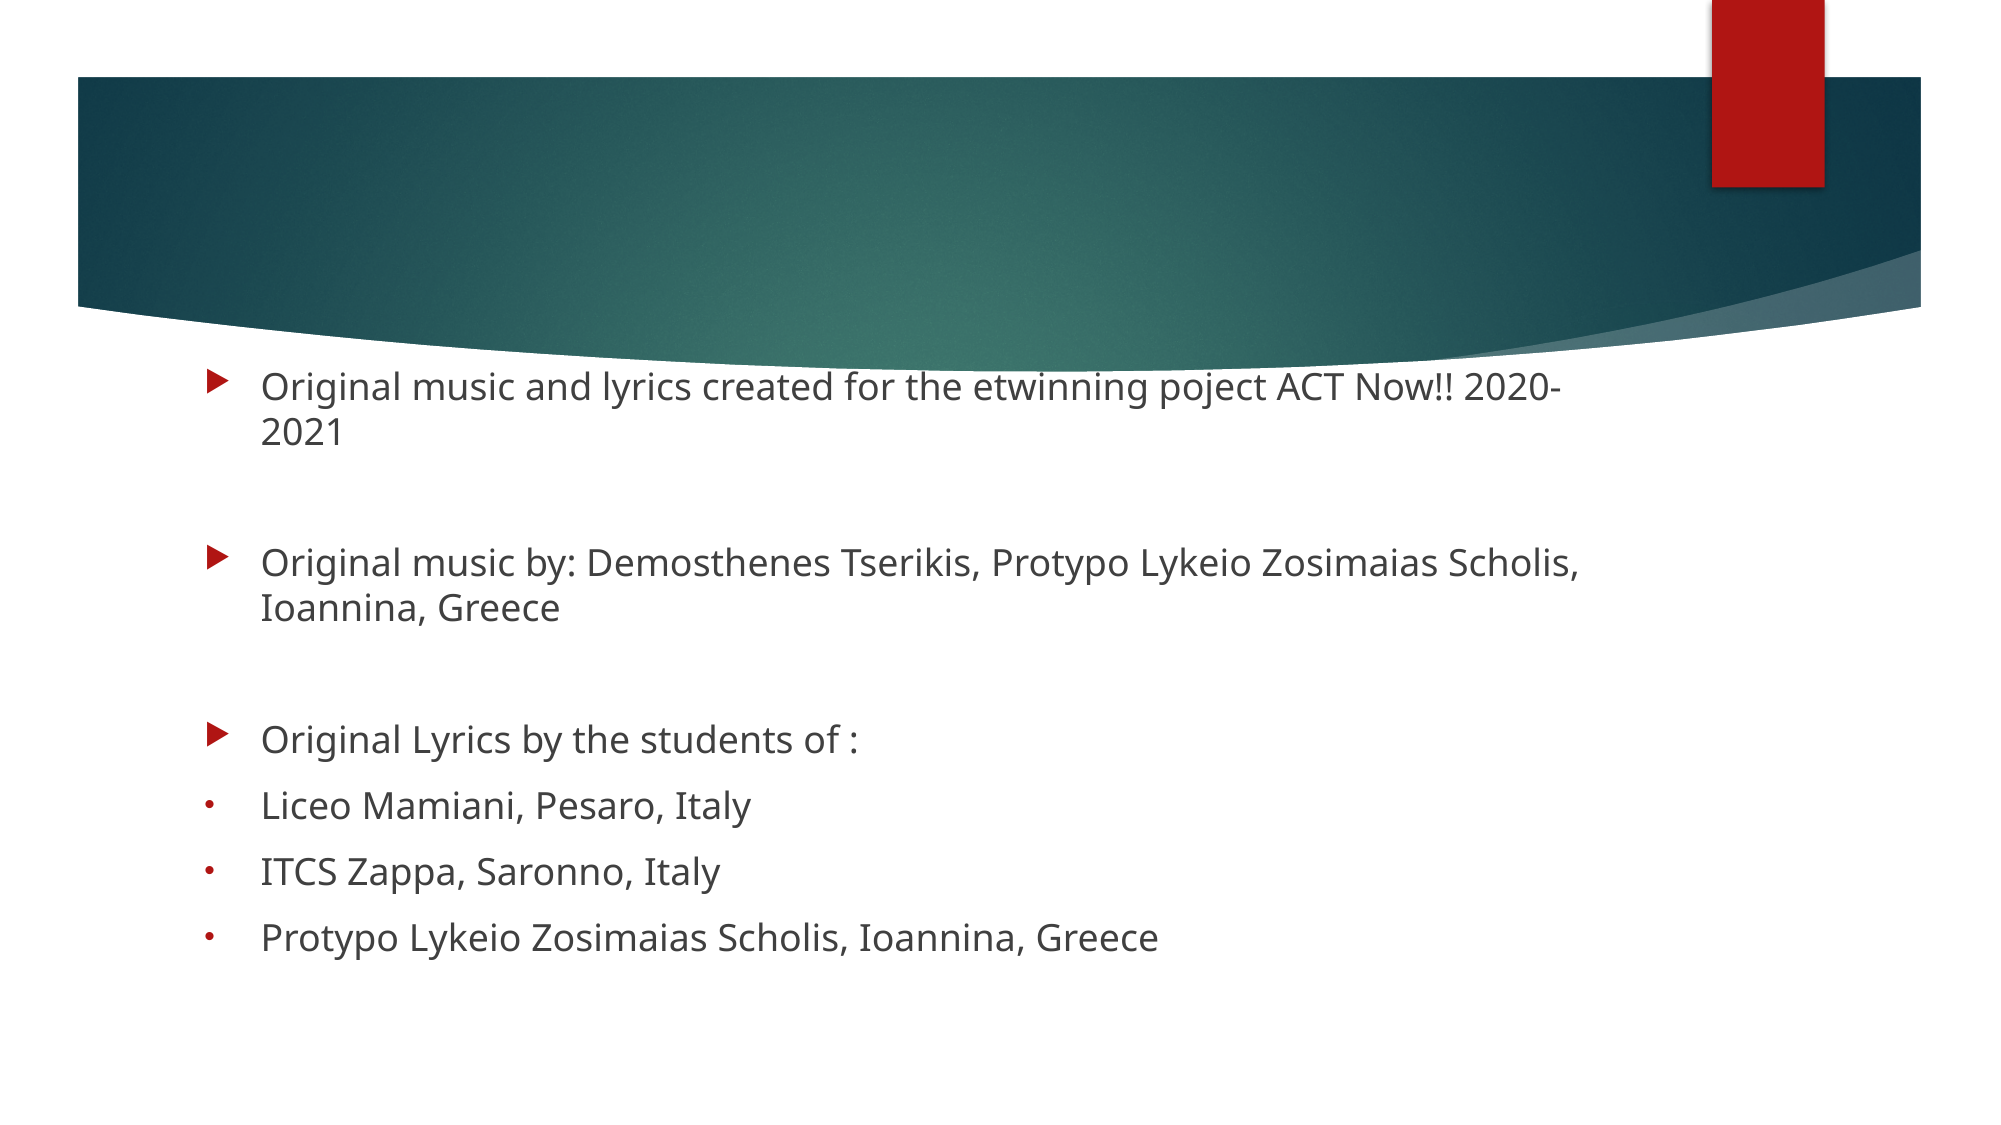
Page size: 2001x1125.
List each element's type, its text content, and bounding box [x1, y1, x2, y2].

list Original music and lyrics created for the etwinning poject ACT Now!! 2020-2021 Original music by: Demosthenes Tserikis, Protypo Lykeio Zosimaias Scholis, Ioannina, Greece Original Lyrics by the students of : Liceo Mamiani, Pesaro, Italy ITCS Zappa, Saronno, Italy Protypo Lykeio Zosimaias Scholis, Ioannina, Greece [189, 355, 1638, 988]
